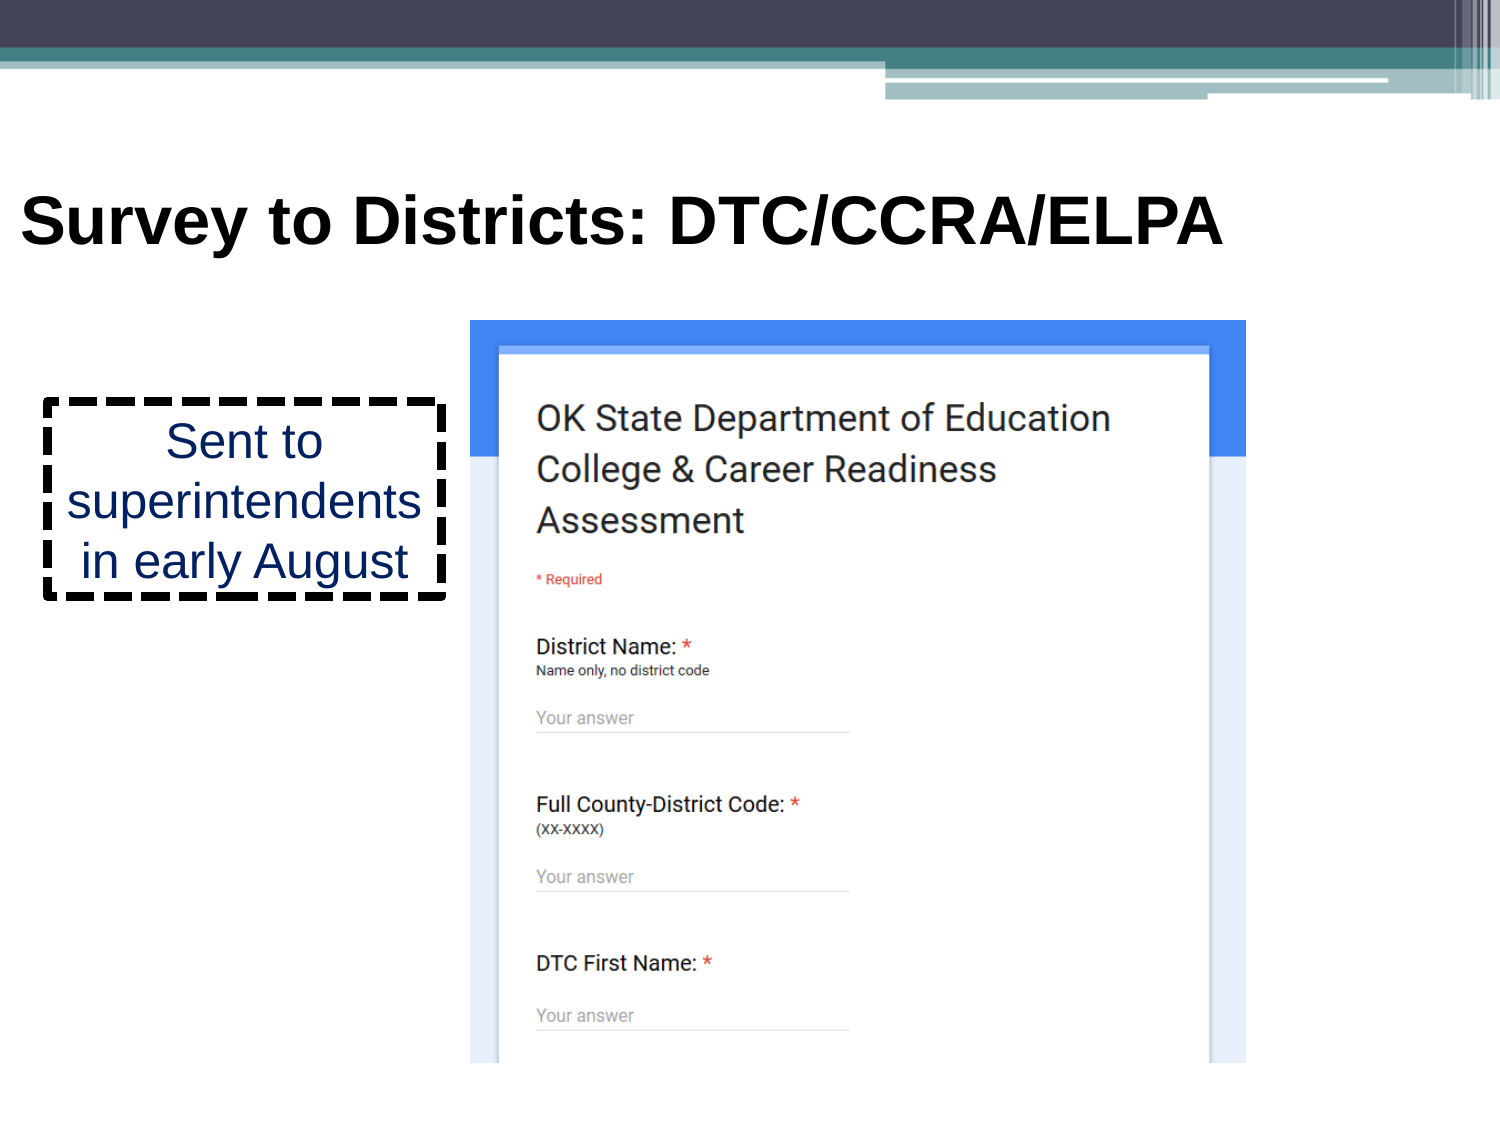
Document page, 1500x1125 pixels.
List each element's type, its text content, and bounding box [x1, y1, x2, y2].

text_box Sent to superintendents in early August [47, 401, 442, 597]
title Survey to Districts: DTC/CCRA/ELPA [0, 140, 1475, 304]
picture [0, 0, 1500, 115]
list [470, 319, 1247, 1063]
